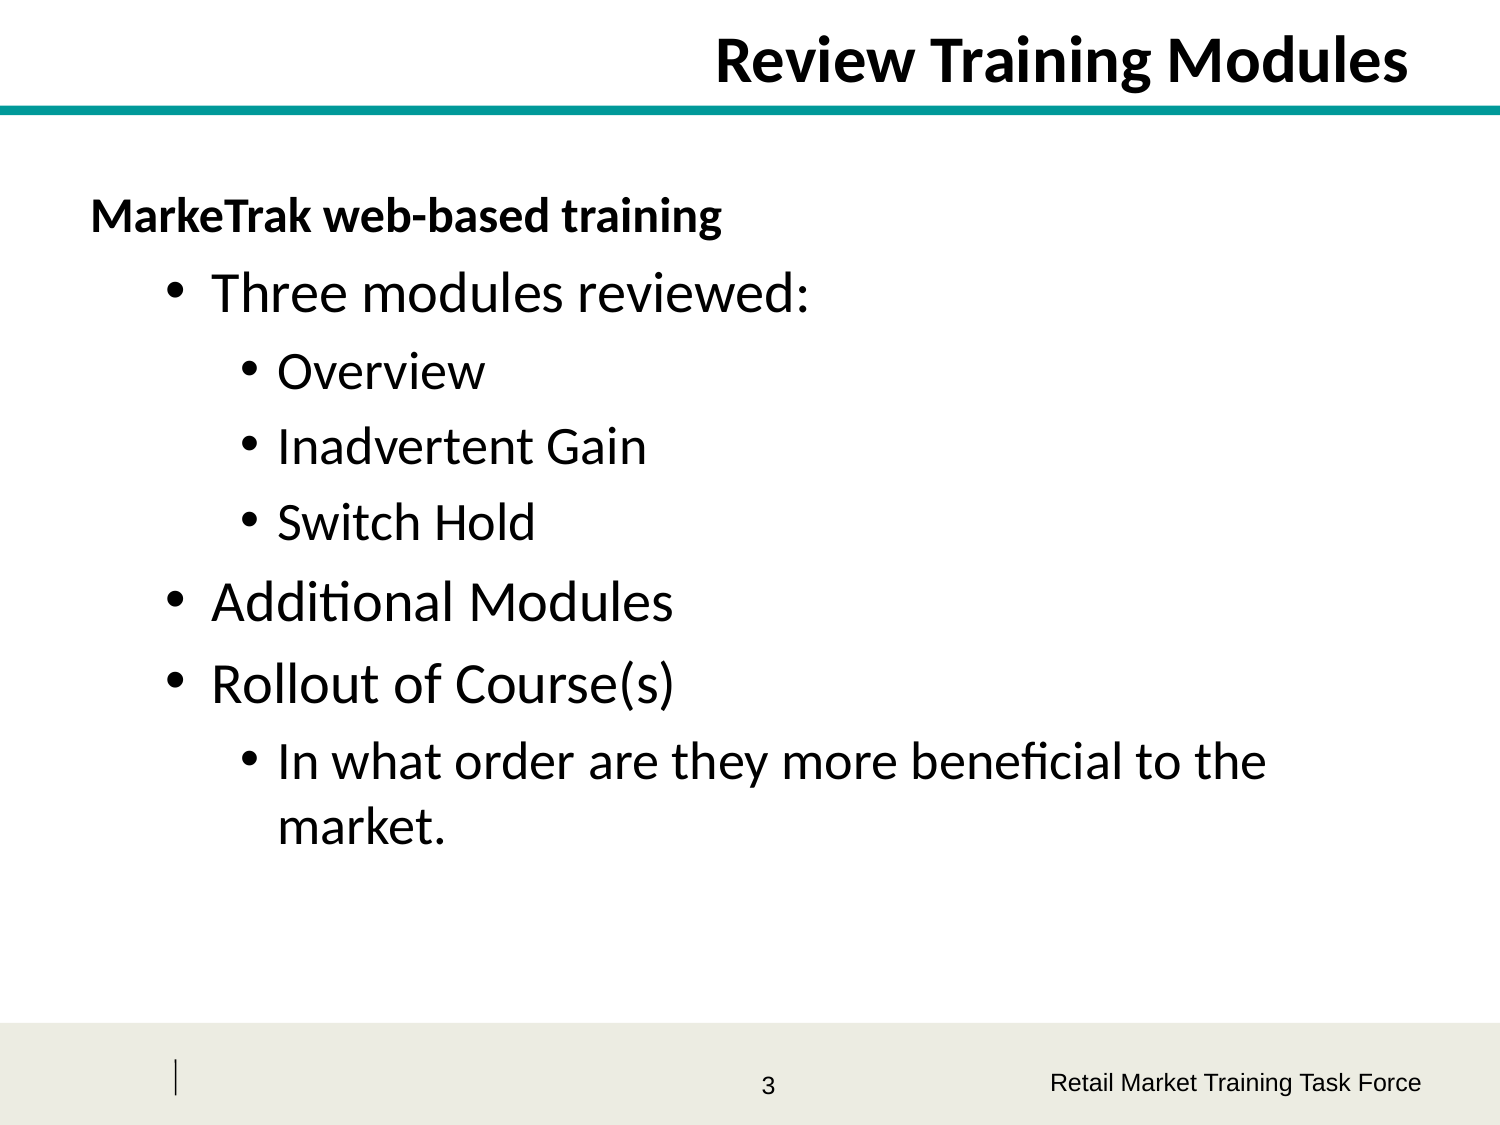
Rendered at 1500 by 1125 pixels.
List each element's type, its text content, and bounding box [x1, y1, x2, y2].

footer Retail Market Training Task Force [1024, 1059, 1438, 1125]
list MarkeTrak web-based training Three modules reviewed: Overview Inadvertent Gain Switch Hold Additional Modules Rollout of Course(s) In what order are they more beneficial to the market. [74, 174, 1426, 951]
title Review Training Modules [0, 0, 1426, 113]
